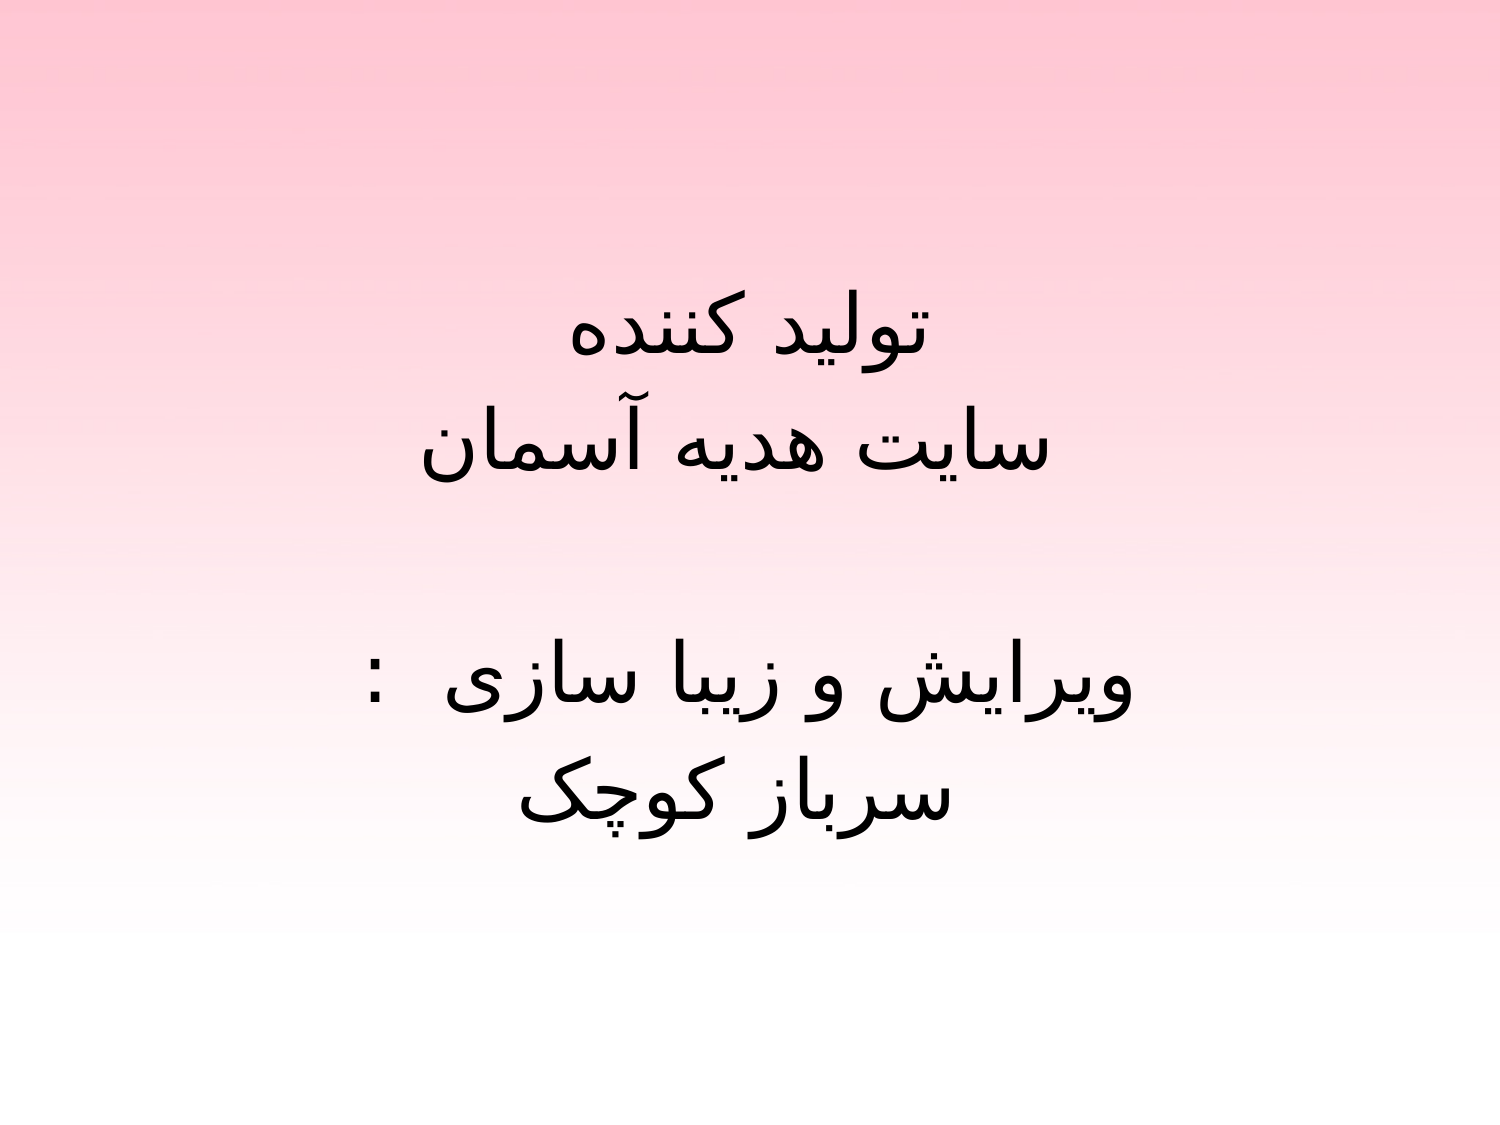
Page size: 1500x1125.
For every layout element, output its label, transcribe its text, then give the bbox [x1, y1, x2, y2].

picture [0, 0, 1500, 1125]
list تولید کننده سایت هدیه آسمان ویرایش و زیبا سازی : سرباز کوچک [75, 262, 1425, 1005]
